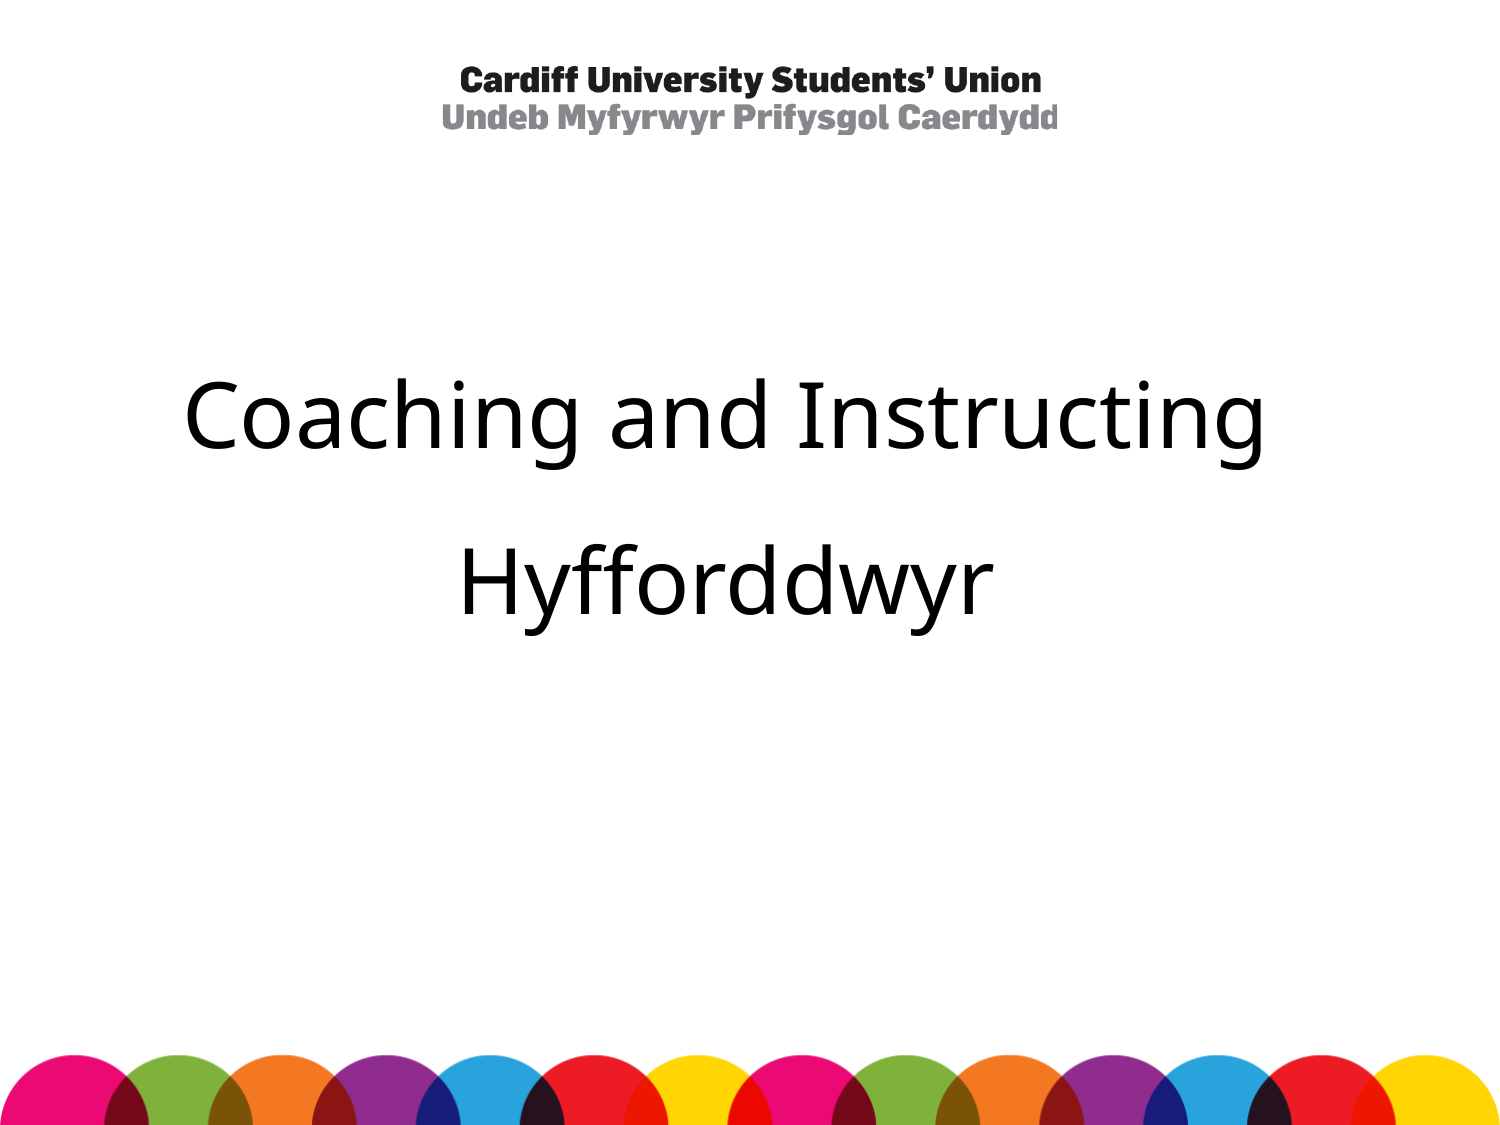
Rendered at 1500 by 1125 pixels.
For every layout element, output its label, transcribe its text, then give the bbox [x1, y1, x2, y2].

text_box Hyfforddwyr [53, 515, 1400, 757]
picture [0, 1021, 1500, 1125]
title Coaching and Instructing [53, 349, 1400, 515]
